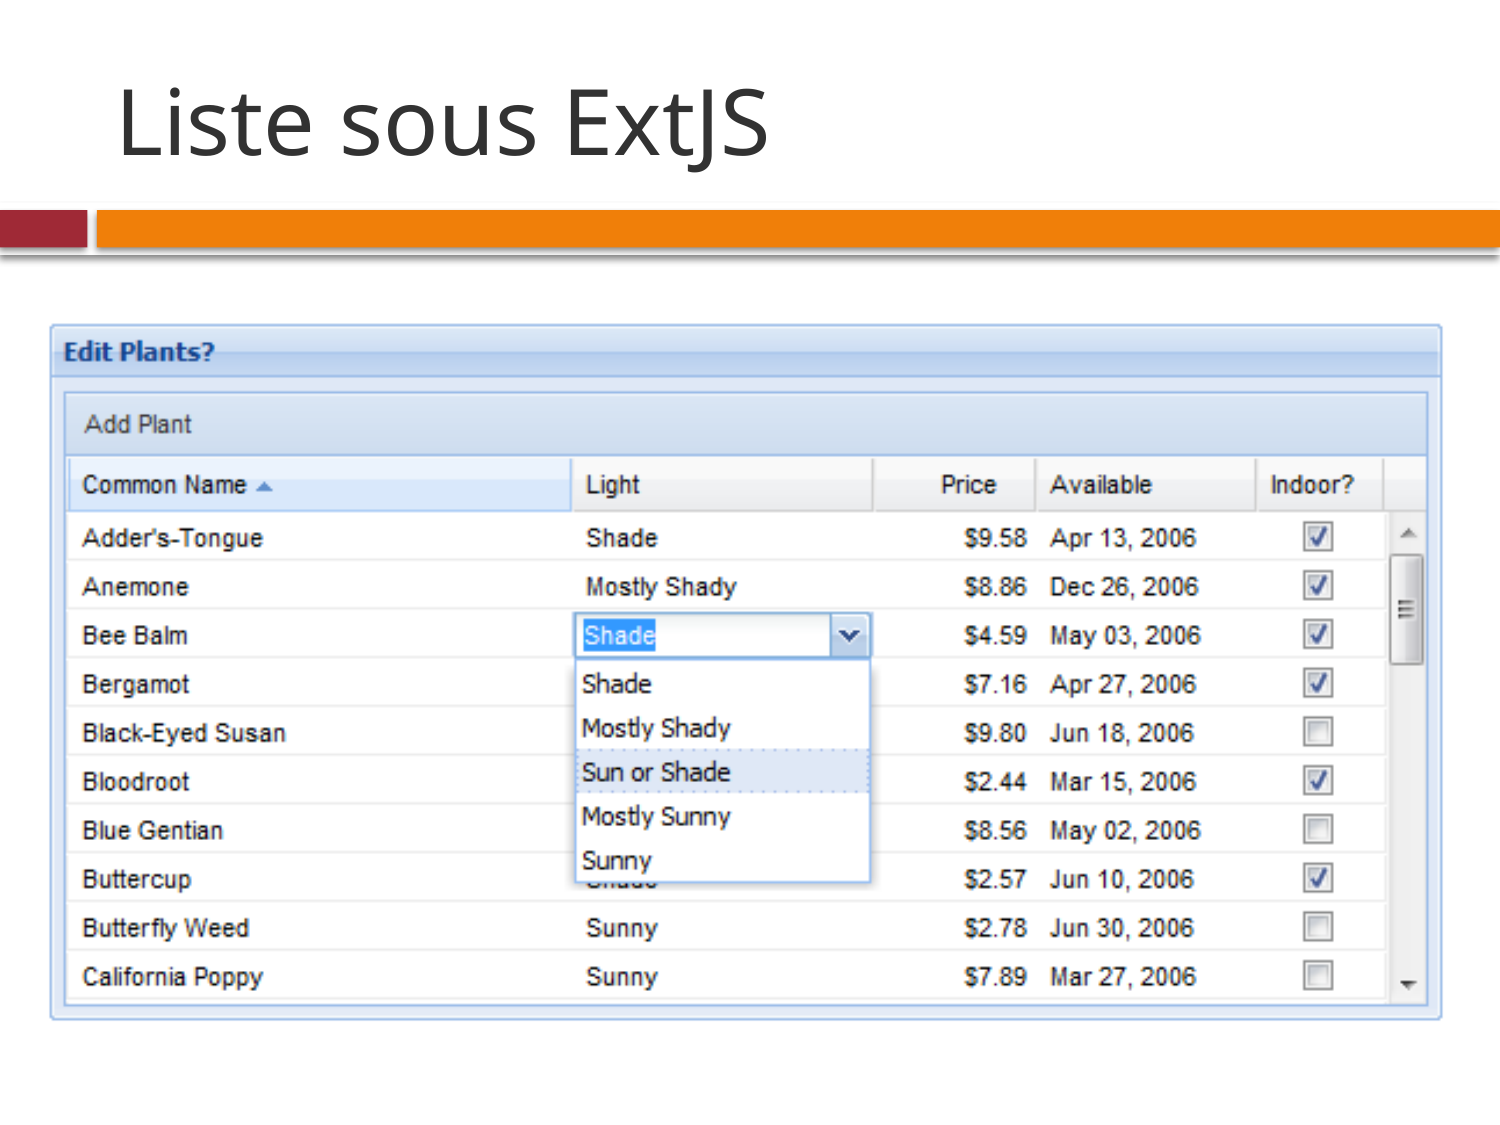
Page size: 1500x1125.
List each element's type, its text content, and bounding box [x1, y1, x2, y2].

title Liste sous ExtJS [100, 37, 1438, 200]
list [40, 312, 1457, 1036]
